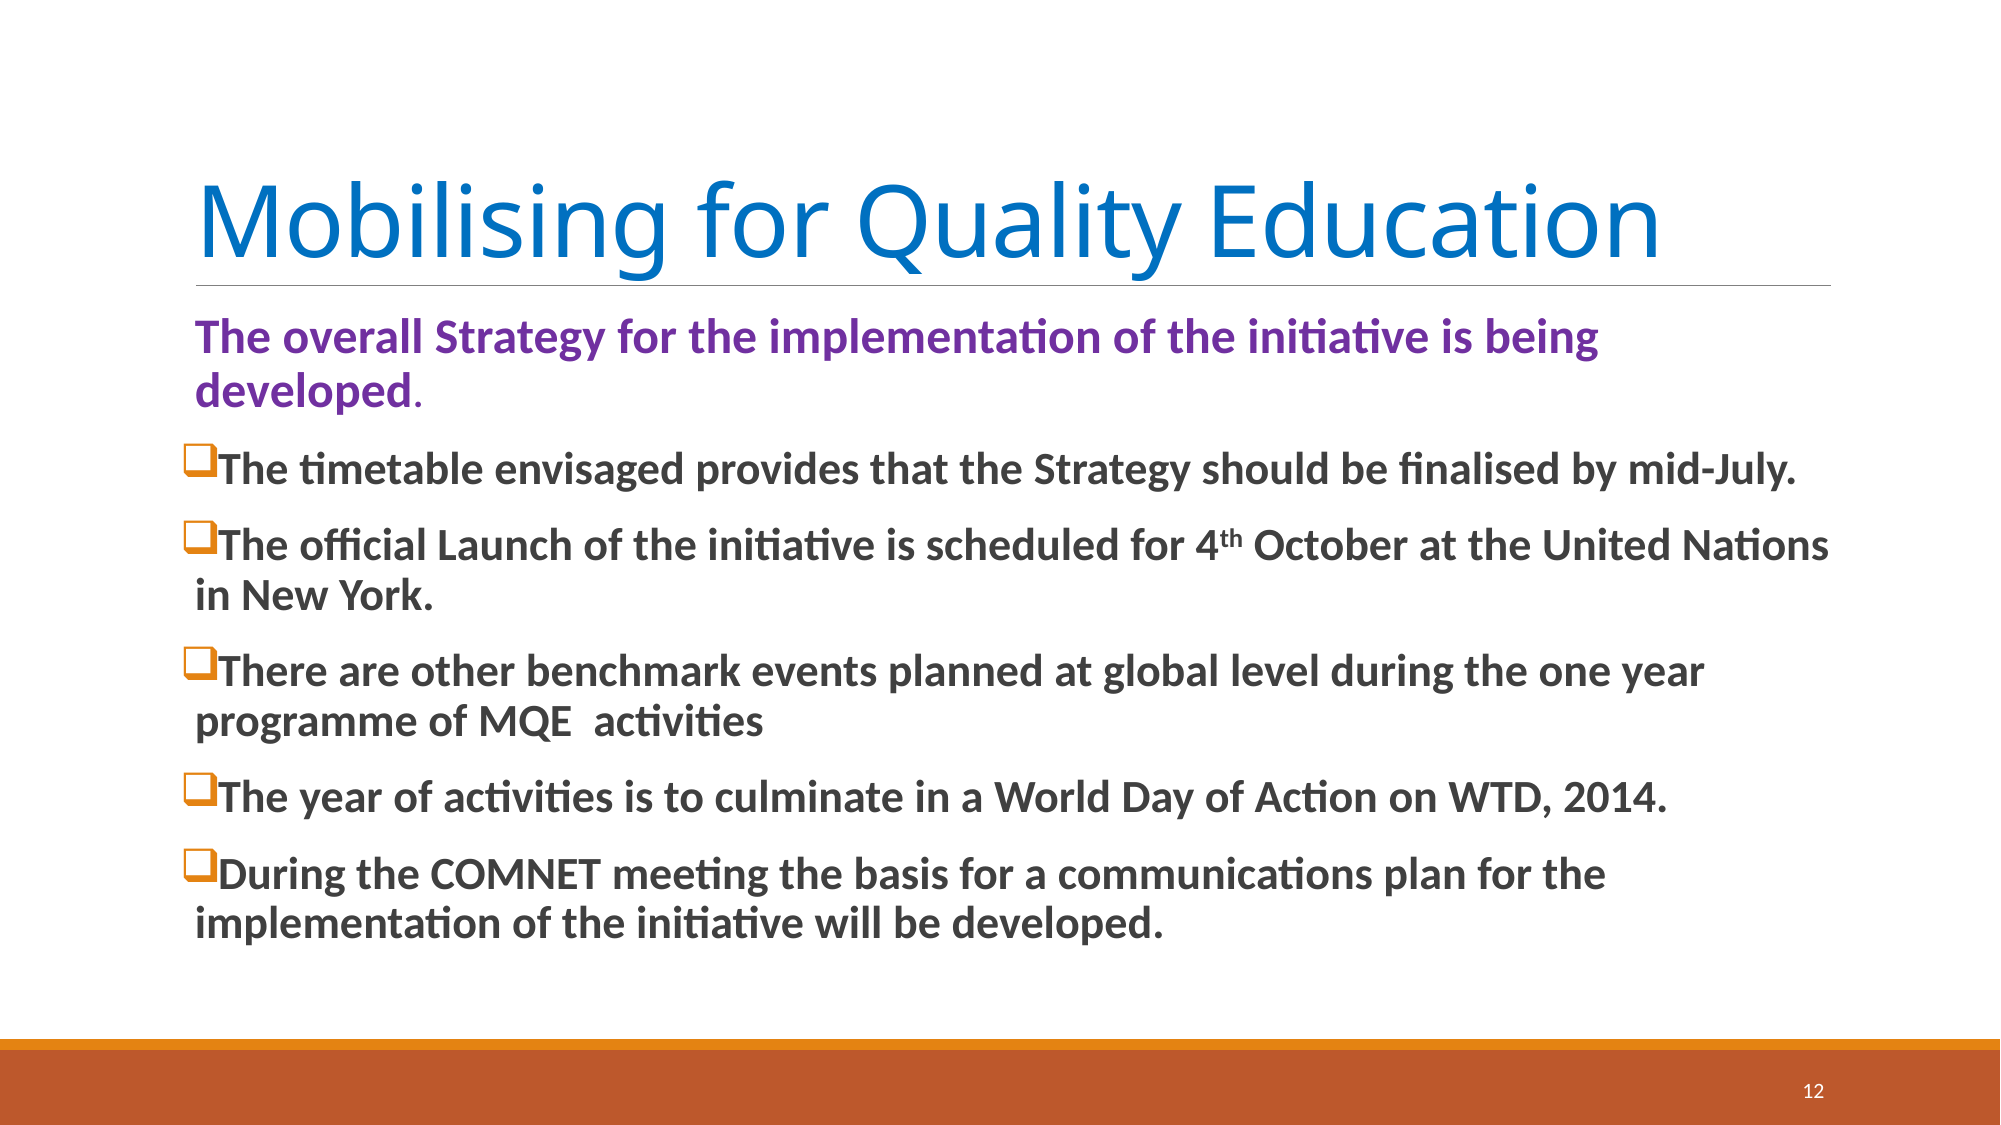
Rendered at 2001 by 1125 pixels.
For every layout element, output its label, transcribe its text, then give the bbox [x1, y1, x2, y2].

slide_number 12 [1624, 1059, 1840, 1120]
list The overall Strategy for the implementation of the initiative is being developed. The timetable envisaged provides that the Strategy should be finalised by mid-July. The official Launch of the initiative is scheduled for 4th October at the United Nations in New York. There are other benchmark events planned at global level during the one year programme of MQE activities The year of activities is to culminate in a World Day of Action on WTD, 2014. During the COMNET meeting the basis for a communications plan for the implementation of the initiative will be developed. [180, 302, 1830, 963]
title Mobilising for Quality Education [180, 47, 1830, 285]
